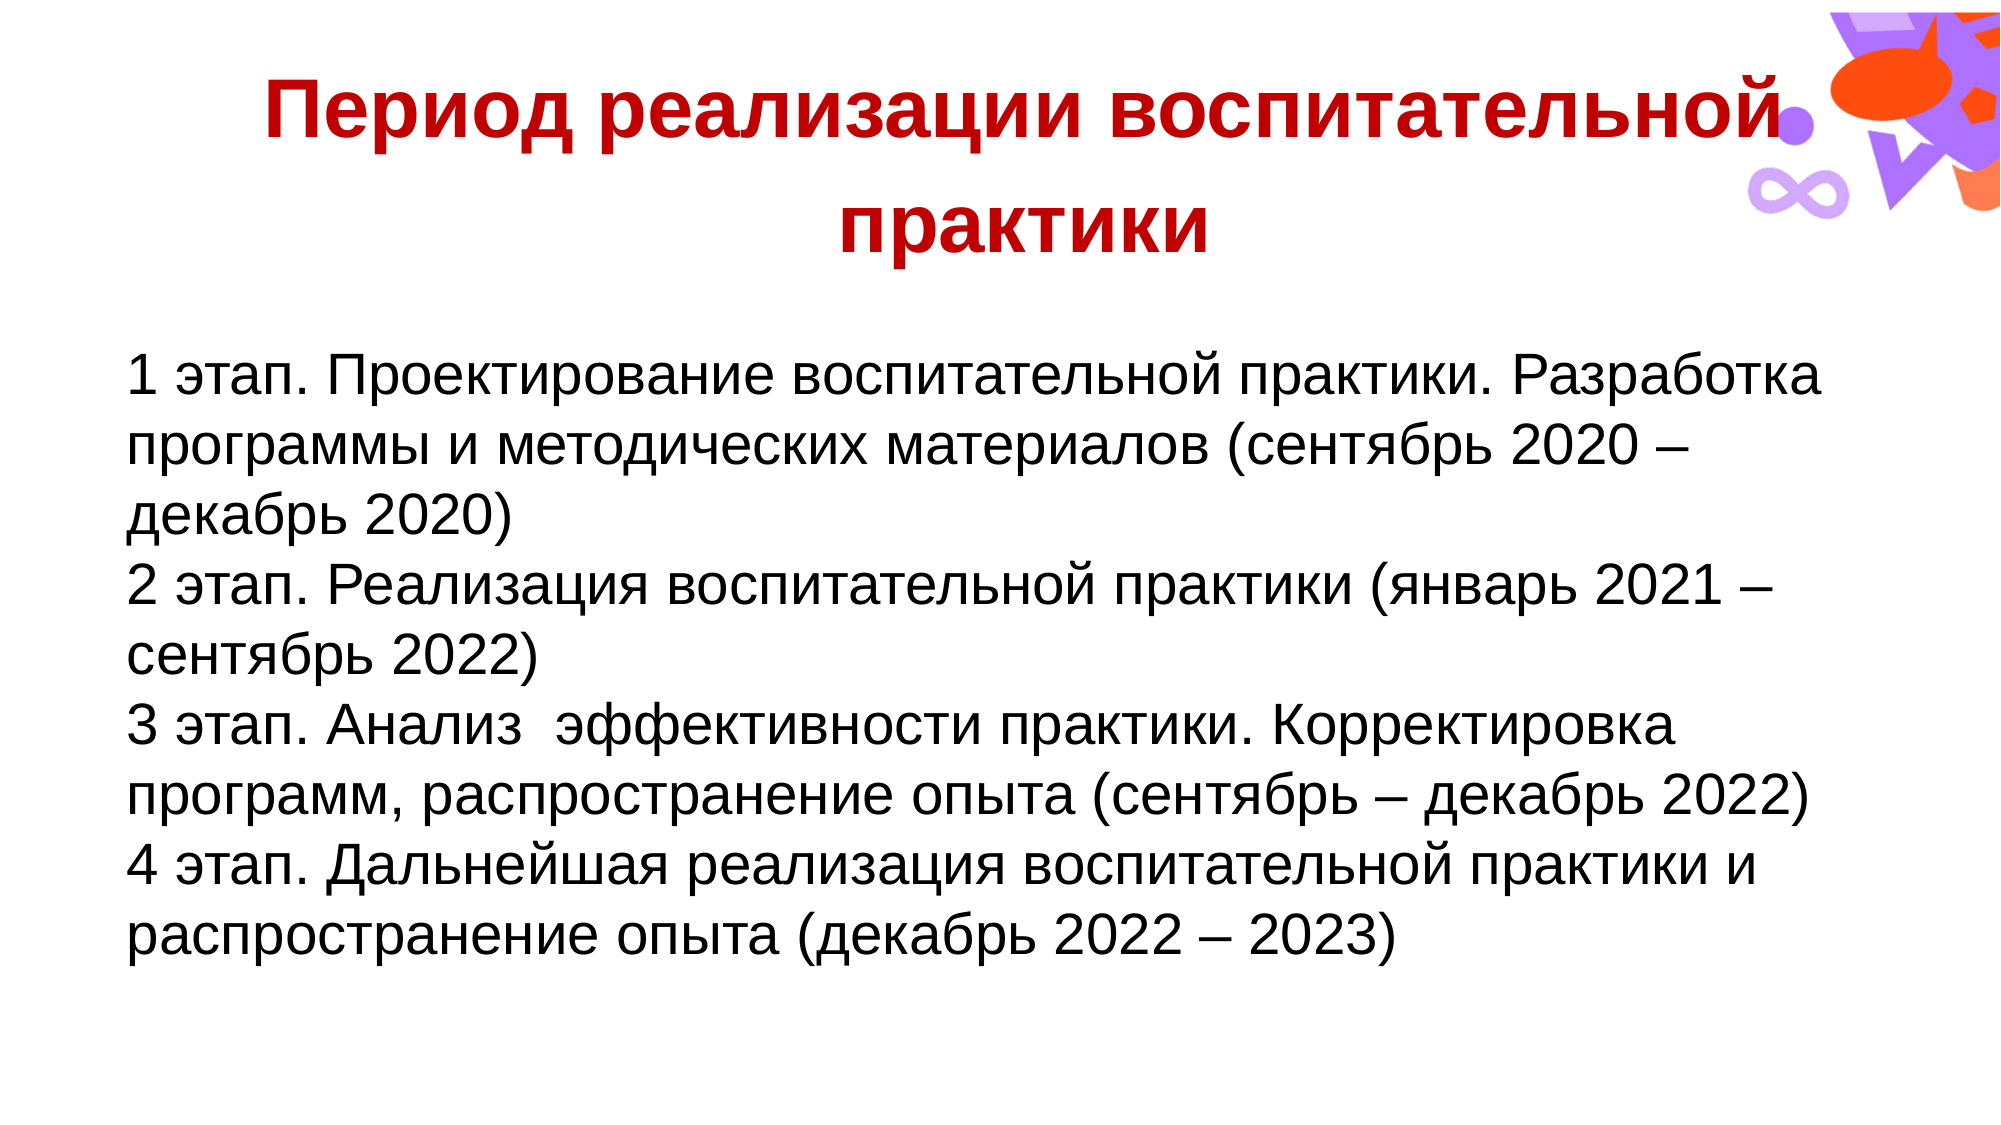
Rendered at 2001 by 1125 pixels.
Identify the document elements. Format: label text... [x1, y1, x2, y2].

picture [1742, 12, 2000, 231]
text_box 1 этап. Проектирование воспитательной практики. Разработка программы и методических материалов (сентябрь 2020 – декабрь 2020) 2 этап. Реализация воспитательной практики (январь 2021 – сентябрь 2022) 3 этап. Анализ эффективности практики. Корректировка программ, распространение опыта (сентябрь – декабрь 2022) 4 этап. Дальнейшая реализация воспитательной практики и распространение опыта (декабрь 2022 – 2023) [112, 329, 1889, 1009]
text_box Период реализации воспитательной практики [92, 32, 1958, 277]
